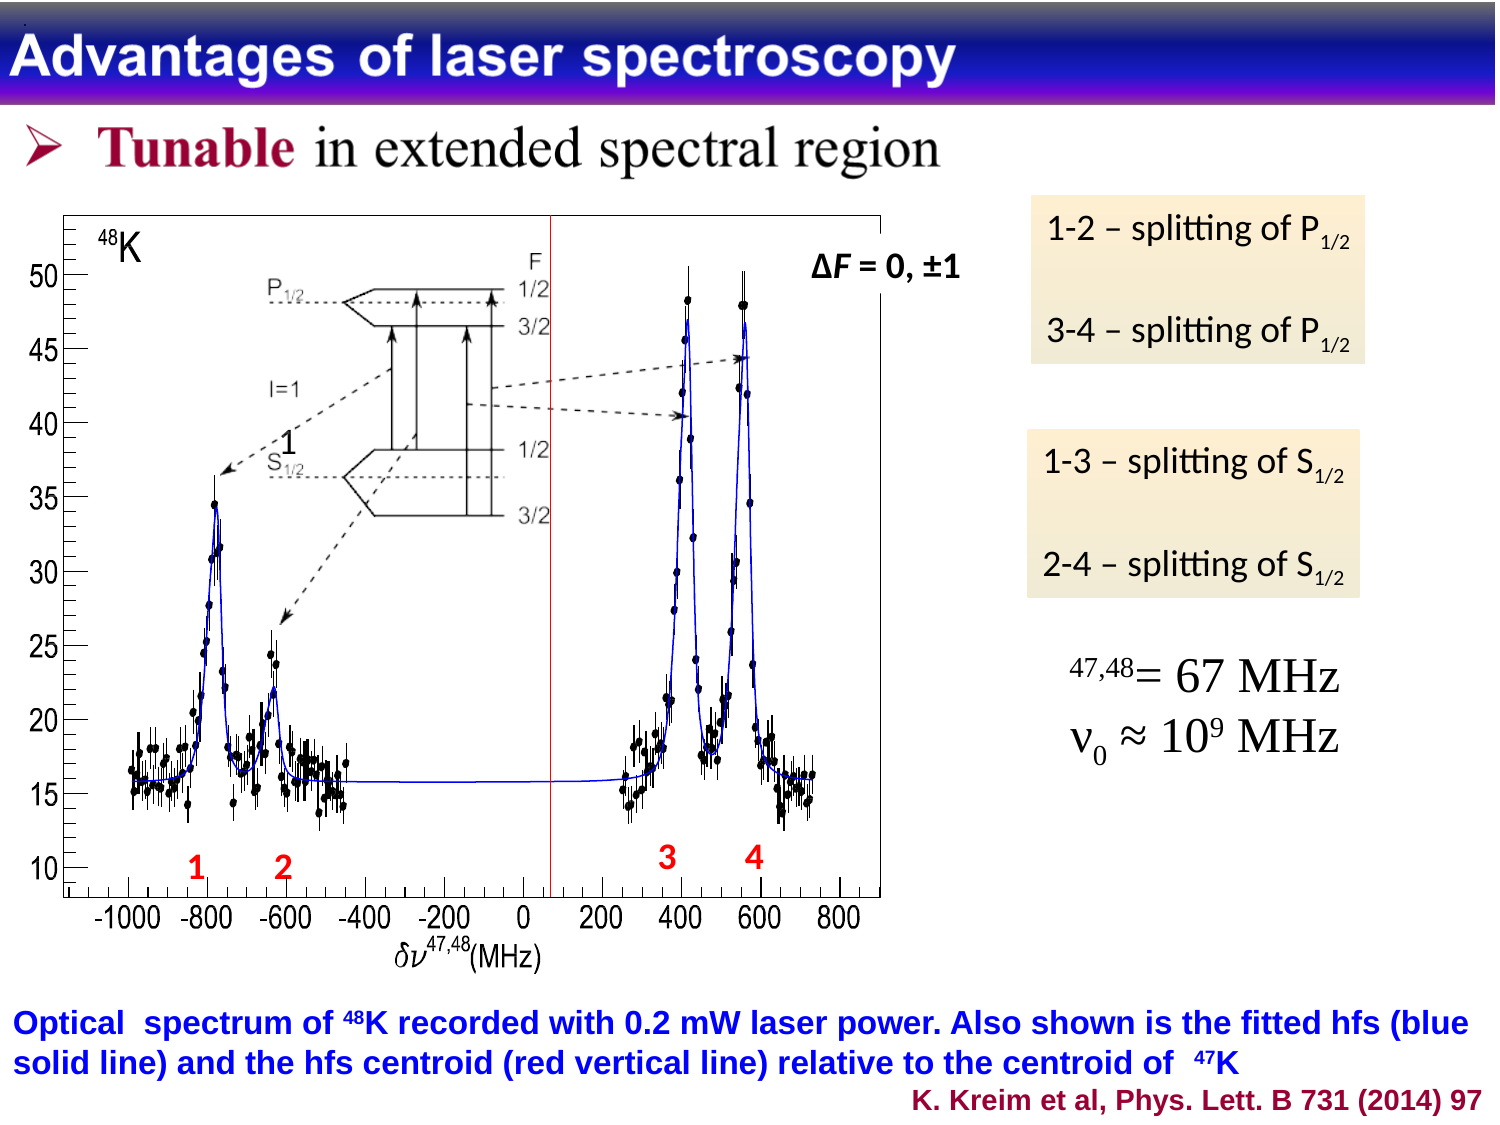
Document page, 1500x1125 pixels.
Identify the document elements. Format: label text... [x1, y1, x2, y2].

text_box 1-3 – splitting of S1/2 2-4 – splitting of S1/2 [1027, 429, 1360, 598]
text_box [29, 224, 986, 975]
picture [0, 0, 1495, 216]
text_box 1-2 – splitting of P1/2 3-4 – splitting of P1/2 [1031, 195, 1366, 364]
text_box Optical spectrum of 48K recorded with 0.2 mW laser power. Also shown is the fitted hfs (blue solid line) and the hfs centroid (red vertical line) relative to the centroid of 47K K. Kreim et al, Phys. Lett. B 731 (2014) 97 [0, 993, 1499, 1124]
